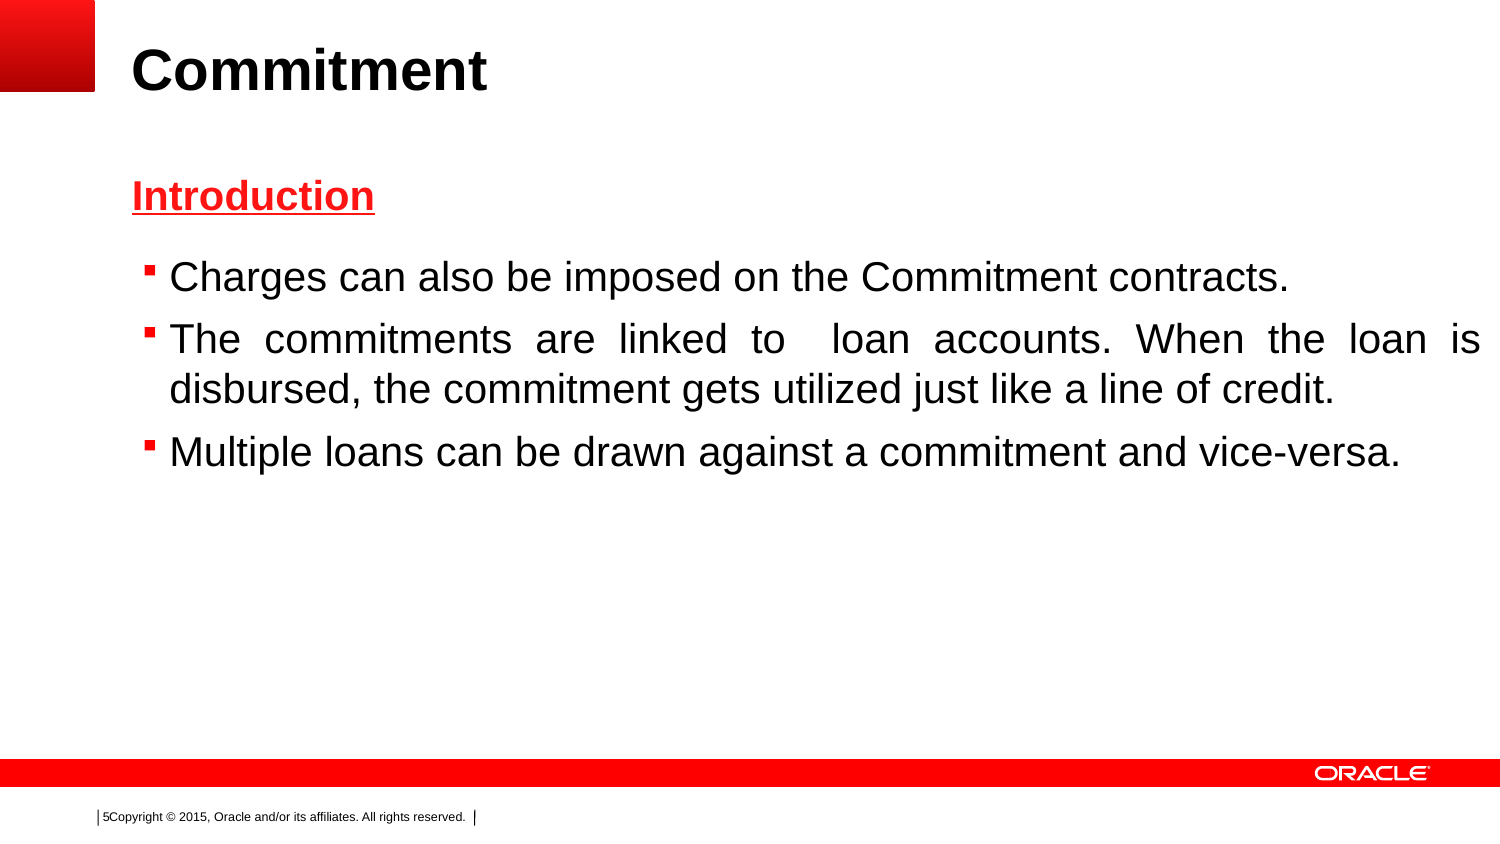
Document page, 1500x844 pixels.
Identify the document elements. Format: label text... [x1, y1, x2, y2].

picture [0, 759, 1500, 787]
list Introduction [131, 168, 1482, 219]
title Commitment [131, 40, 1482, 167]
list Charges can also be imposed on the Commitment contracts. The commitments are linked to loan accounts. When the loan is disbursed, the commitment gets utilized just like a line of credit. Multiple loans can be drawn against a commitment and vice-versa. [131, 249, 1482, 753]
